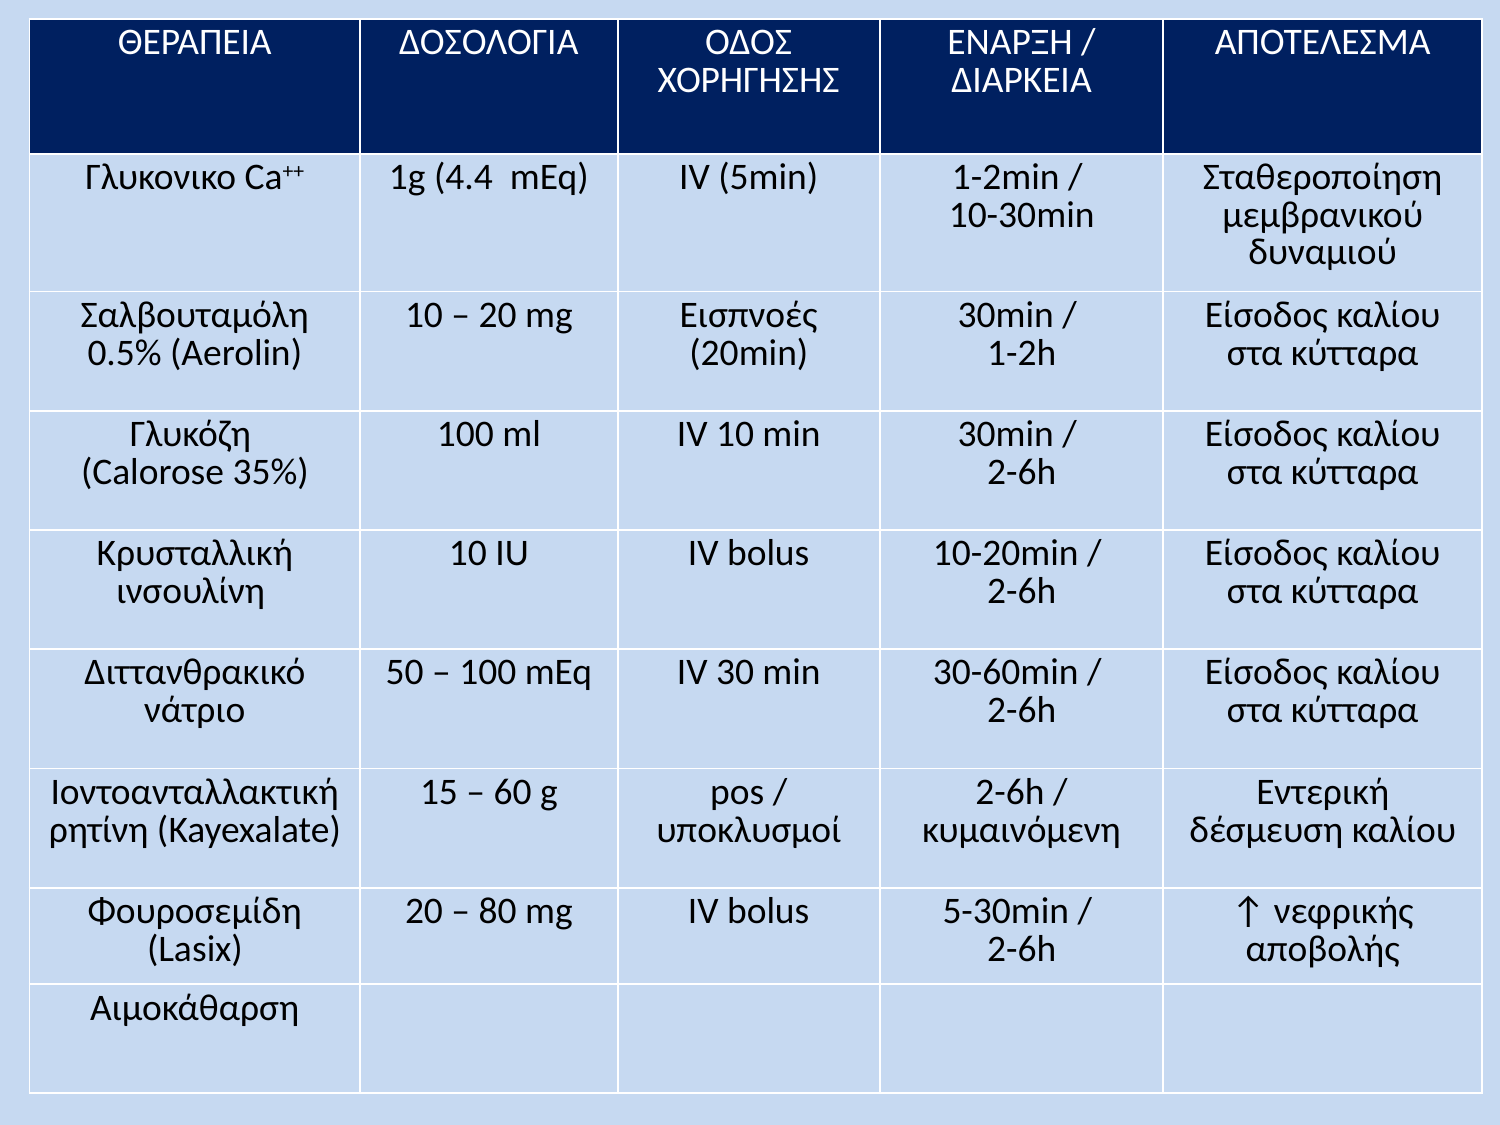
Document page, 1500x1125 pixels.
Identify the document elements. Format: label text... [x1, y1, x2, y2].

table_cell 100 ml [361, 412, 617, 529]
table_cell 15 – 60 g [361, 769, 617, 887]
table_cell 30min / 2-6h [881, 412, 1162, 529]
table_cell IV 30 min [619, 650, 879, 768]
table_cell Είσοδος καλίου στα κύτταρα [1164, 650, 1481, 768]
table_cell IV bolus [619, 531, 879, 648]
table_cell 10 – 20 mg [361, 292, 617, 410]
table_header ΟΔΟΣ ΧΟΡΗΓΗΣΗΣ [619, 20, 879, 153]
table_cell Εισπνοές (20min) [619, 292, 879, 410]
table_cell 50 – 100 mEq [361, 650, 617, 768]
table_cell 30min / 1-2h [881, 292, 1162, 410]
table_cell 20 – 80 mg [361, 889, 617, 983]
table_header ΕΝΑΡΞΗ / ΔΙΑΡΚΕΙΑ [881, 20, 1162, 153]
table_cell 1g (4.4 mEq) [361, 155, 617, 291]
table_cell Σταθεροποίηση μεμβρανικού δυναμιού [1164, 155, 1481, 291]
table_cell [619, 985, 879, 1092]
table_cell Αιμοκάθαρση [30, 985, 359, 1092]
table_cell Σαλβουταμόλη 0.5% (Aerolin) [30, 292, 359, 410]
table_cell pos / υποκλυσμοί [619, 769, 879, 887]
table_cell Διττανθρακικό νάτριο [30, 650, 359, 768]
table_cell 30-60min / 2-6h [881, 650, 1162, 768]
table_cell Είσοδος καλίου στα κύτταρα [1164, 292, 1481, 410]
table_cell Είσοδος καλίου στα κύτταρα [1164, 412, 1481, 529]
table_cell 1-2min / 10-30min [881, 155, 1162, 291]
table_cell Ιοντοανταλλακτική ρητίνη (Kayexalate) [30, 769, 359, 887]
table_cell 10 IU [361, 531, 617, 648]
table_header ΘΕΡΑΠΕΙΑ [30, 20, 359, 153]
table_cell [361, 985, 617, 1092]
table_cell 2-6h / κυμαινόμενη [881, 769, 1162, 887]
table_cell Γλυκονικο Ca++ [30, 155, 359, 291]
table_cell [1164, 985, 1481, 1092]
table_cell Είσοδος καλίου στα κύτταρα [1164, 531, 1481, 648]
table_header ΔΟΣΟΛΟΓΙΑ [361, 20, 617, 153]
table_cell IV 10 min [619, 412, 879, 529]
table_cell 10-20min / 2-6h [881, 531, 1162, 648]
table_cell IV (5min) [619, 155, 879, 291]
table_cell ↑ νεφρικής αποβολής [1164, 889, 1481, 983]
table_cell IV bolus [619, 889, 879, 983]
table_cell Φουροσεμίδη (Lasix) [30, 889, 359, 983]
table_cell [881, 985, 1162, 1092]
table_cell Γλυκόζη (Calorose 35%) [30, 412, 359, 529]
table_cell 5-30min / 2-6h [881, 889, 1162, 983]
table_header ΑΠΟΤΕΛΕΣΜΑ [1164, 20, 1481, 153]
table_cell Κρυσταλλική ινσουλίνη [30, 531, 359, 648]
table_cell Εντερική δέσμευση καλίου [1164, 769, 1481, 887]
